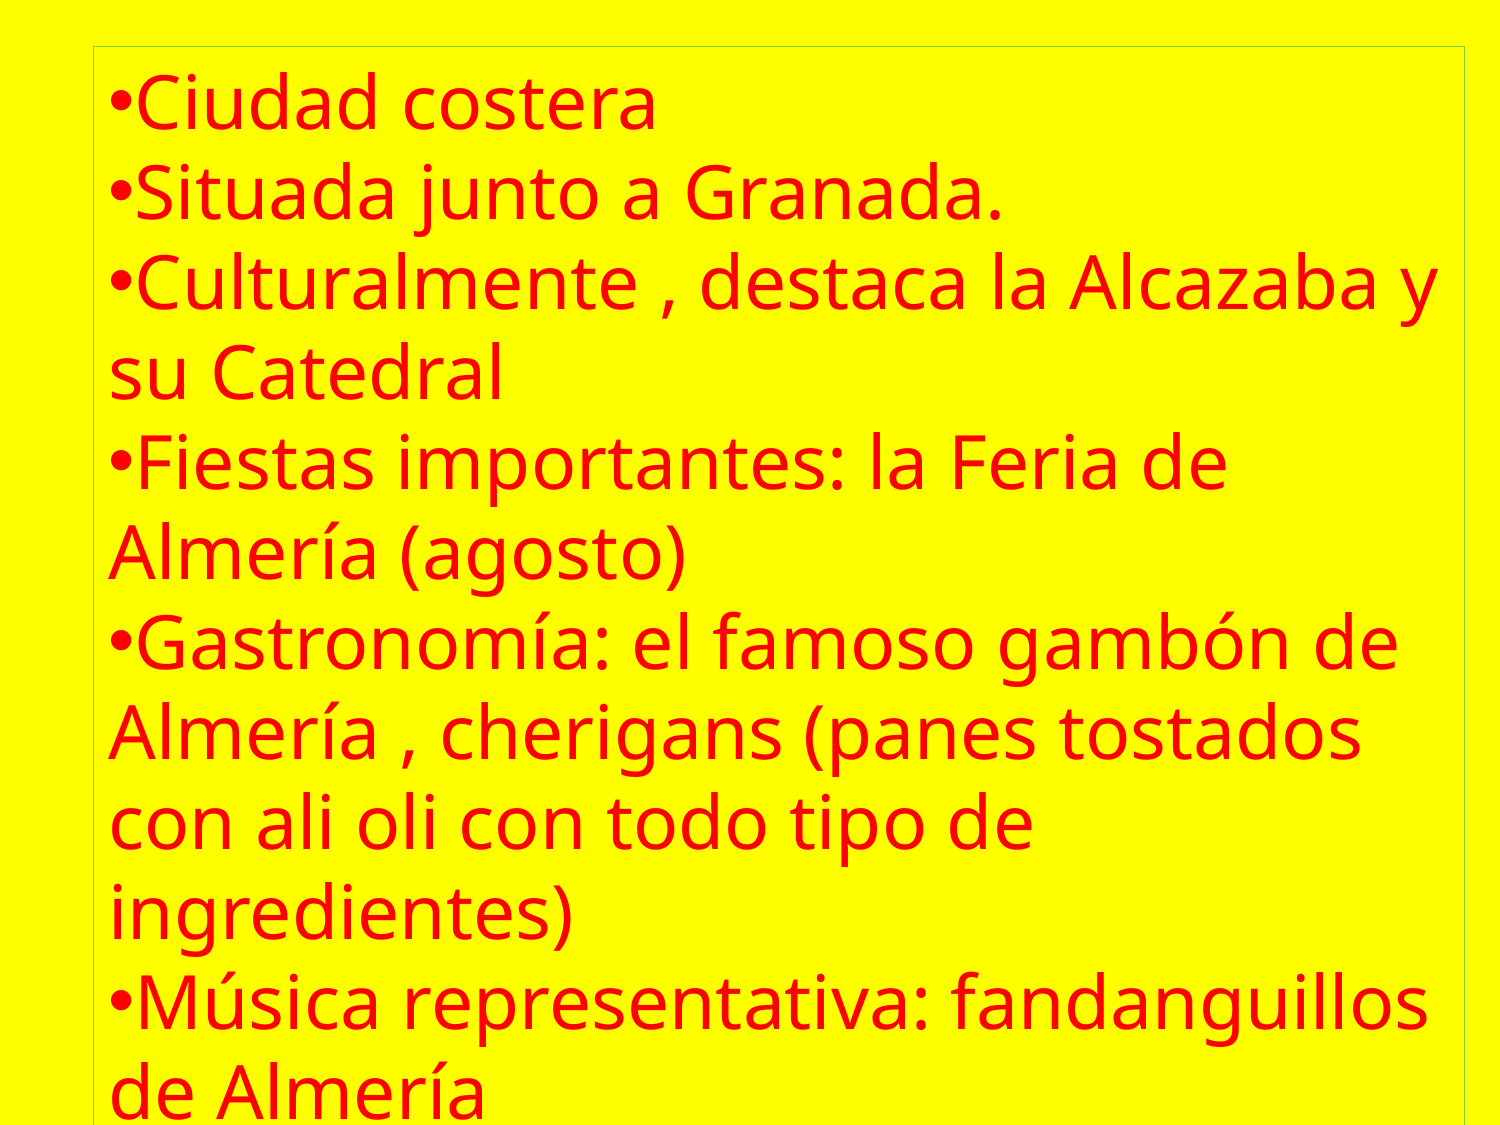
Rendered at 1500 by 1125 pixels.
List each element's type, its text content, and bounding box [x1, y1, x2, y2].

text_box Ciudad costera Situada junto a Granada. Culturalmente , destaca la Alcazaba y su Catedral Fiestas importantes: la Feria de Almería (agosto) Gastronomía: el famoso gambón de Almería , cherigans (panes tostados con ali oli con todo tipo de ingredientes) Música representativa: fandanguillos de Almería [93, 46, 1465, 1125]
